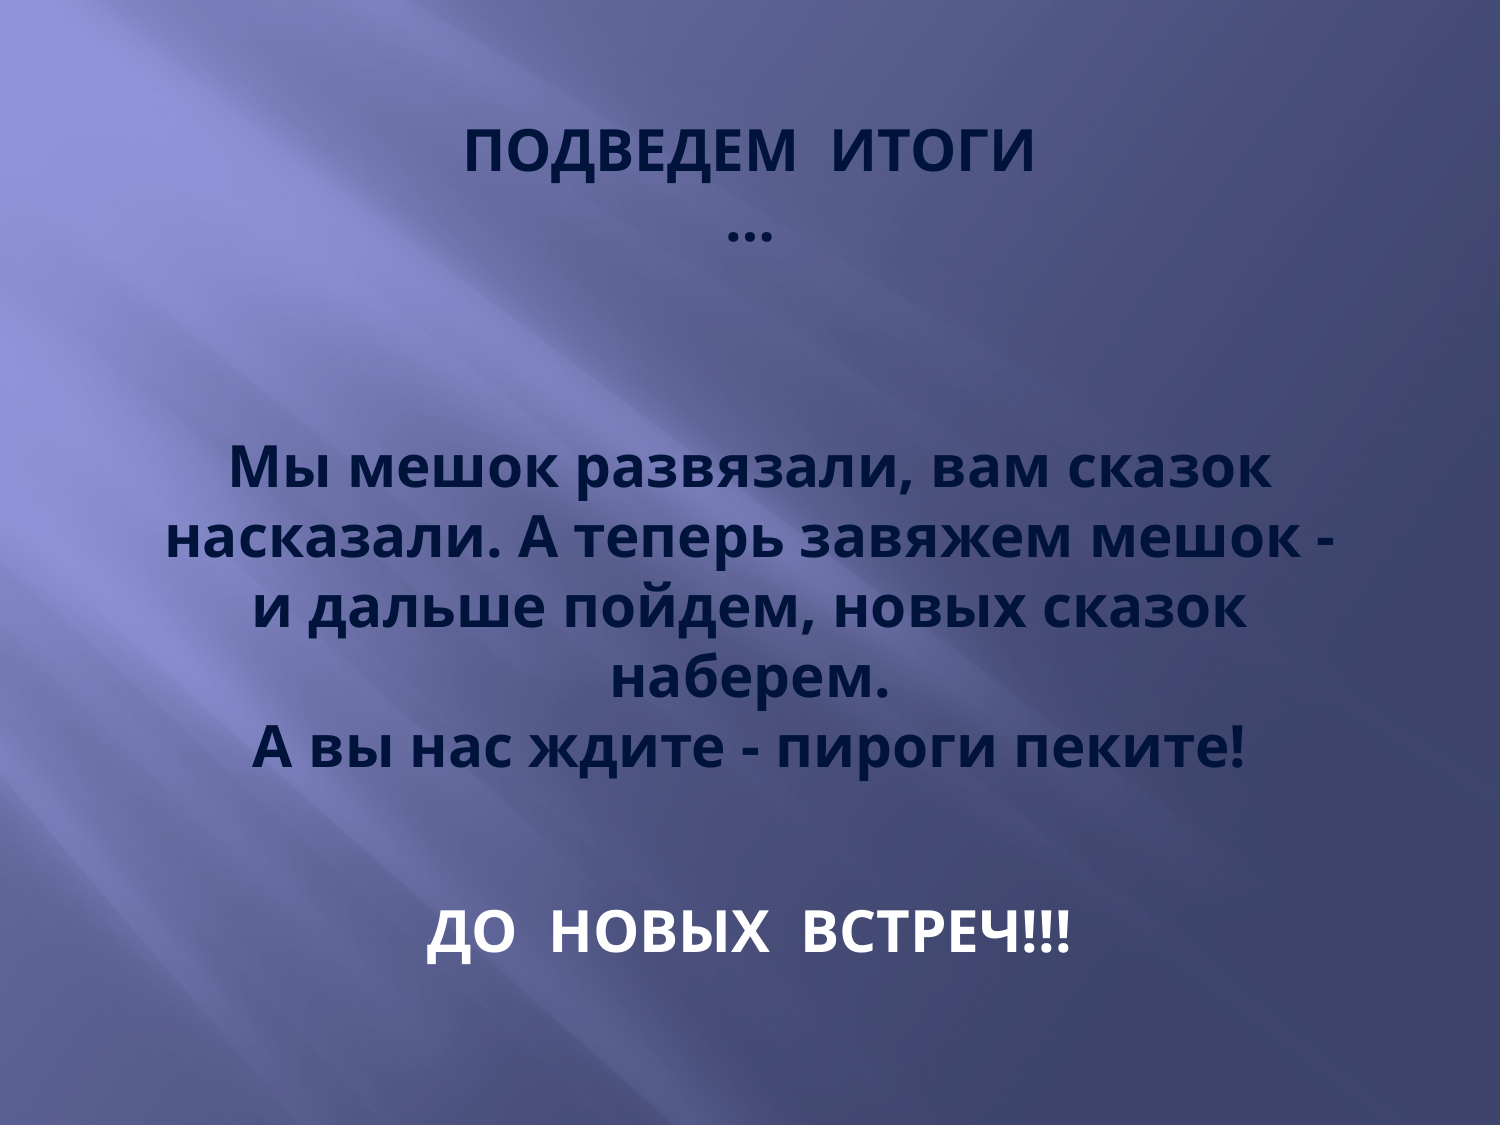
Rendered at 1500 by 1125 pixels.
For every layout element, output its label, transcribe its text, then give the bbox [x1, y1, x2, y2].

text_box ПОДВЕДЕМ ИТОГИ … [128, 105, 1372, 261]
text_box Мы мешок развязали, вам сказок насказали. А теперь завяжем мешок - и дальше пойдем, новых сказок наберем. А вы нас ждите - пироги пеките! [128, 421, 1372, 787]
text_box ДО НОВЫХ ВСТРЕЧ!!! [128, 886, 1372, 972]
